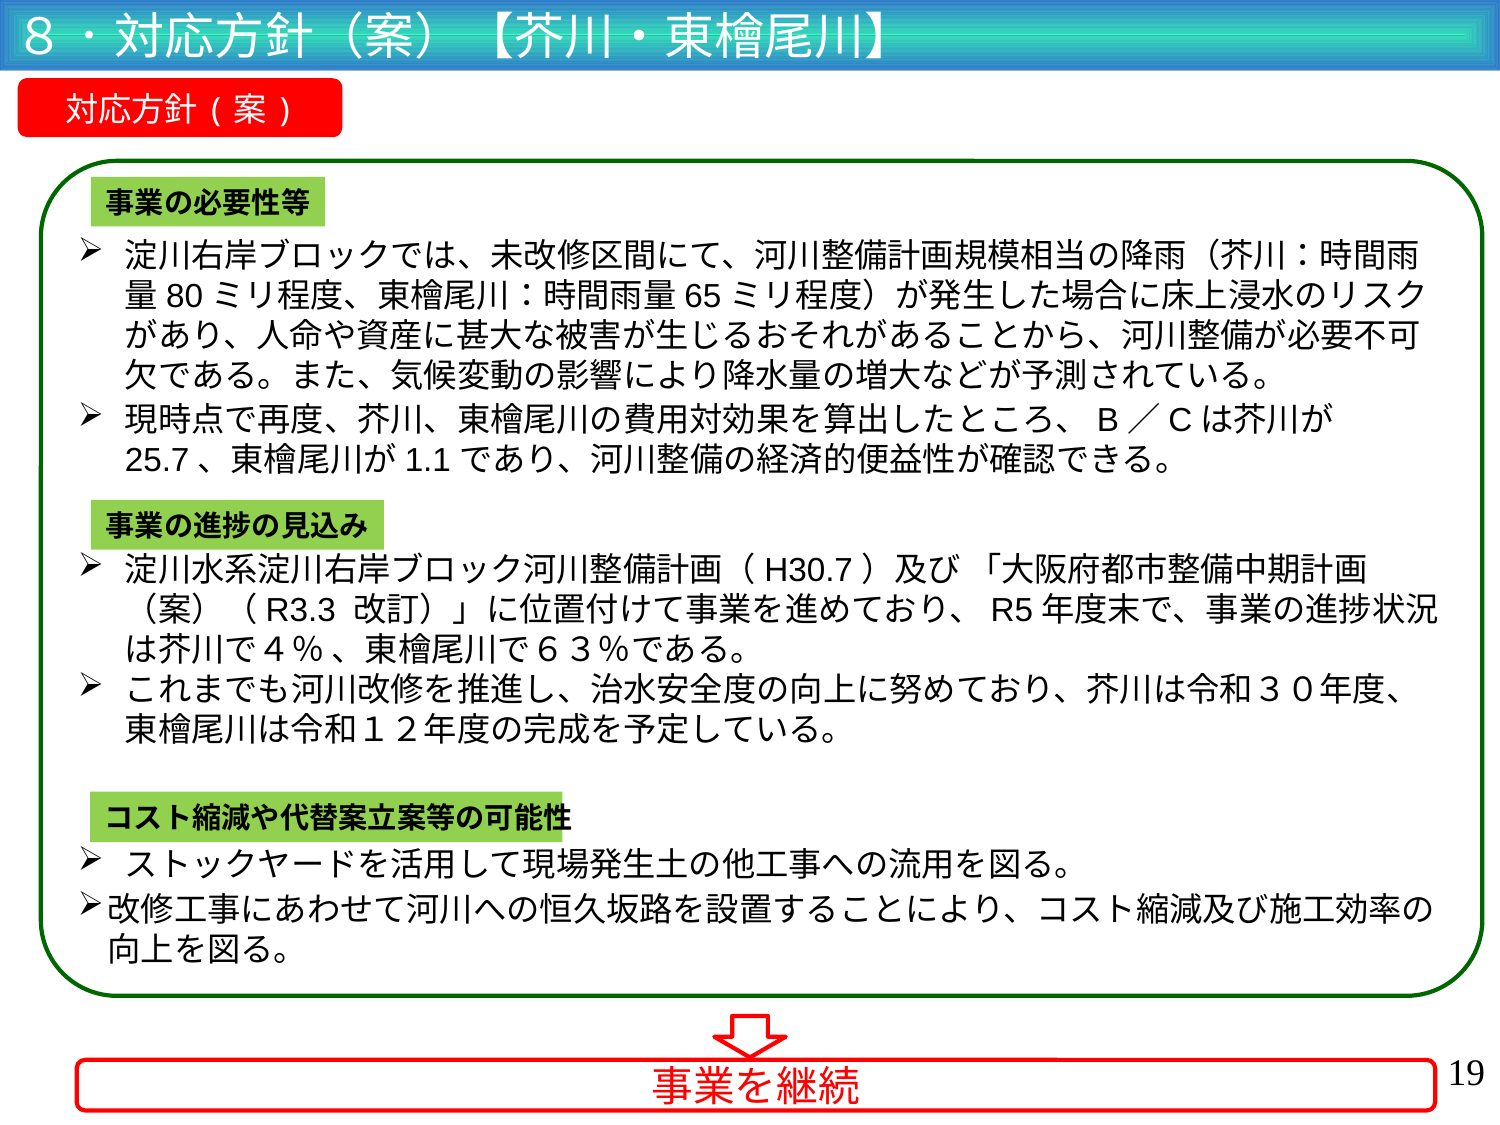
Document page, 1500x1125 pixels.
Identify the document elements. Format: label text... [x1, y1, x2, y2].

text_box 対応方針(案) [15, 75, 345, 140]
slide_number 18 [1149, 1040, 1500, 1119]
text_box [712, 1013, 788, 1060]
text_box 淀川右岸ブロックでは、未改修区間にて、河川整備計画規模相当の降雨（芥川：時間雨量80ミリ程度、東檜尾川：時間雨量65ミリ程度）が発生した場合に床上浸水のリスクがあり、人命や資産に甚大な被害が生じるおそれがあることから、河川整備が必要不可欠である。また、気候変動の影響により降水量の増大などが予測されている。 現時点で再度、芥川、東檜尾川の費用対効果を算出したところ、B／Cは芥川が25.7、東檜尾川が1.1であり、河川整備の経済的便益性が確認できる。 淀川水系淀川右岸ブロック河川整備計画（H30.7）及び 「大阪府都市整備中期計画（案）（R3.3 改訂）」に位置付けて事業を進めており、R5年度末で、事業の進捗状況は芥川で４％ 、東檜尾川で６３％である。 これまでも河川改修を推進し、治水安全度の向上に努めており、芥川は令和３０年度、東檜尾川は令和１２年度の完成を予定している。 ストックヤードを活用して現場発生土の他工事への流用を図る。 改修工事にあわせて河川への恒久坂路を設置することにより、コスト縮減及び施工効率の向上を図る。 [38, 158, 1485, 998]
text_box コスト縮減や代替案立案等の可能性 [90, 791, 563, 843]
text_box 事業を継続 [74, 1057, 1149, 1113]
text_box ８．対応方針（案）【芥川・東檜尾川】 [0, 0, 1500, 71]
text_box 事業の進捗の見込み [90, 499, 384, 550]
text_box 事業の必要性等 [90, 176, 326, 227]
